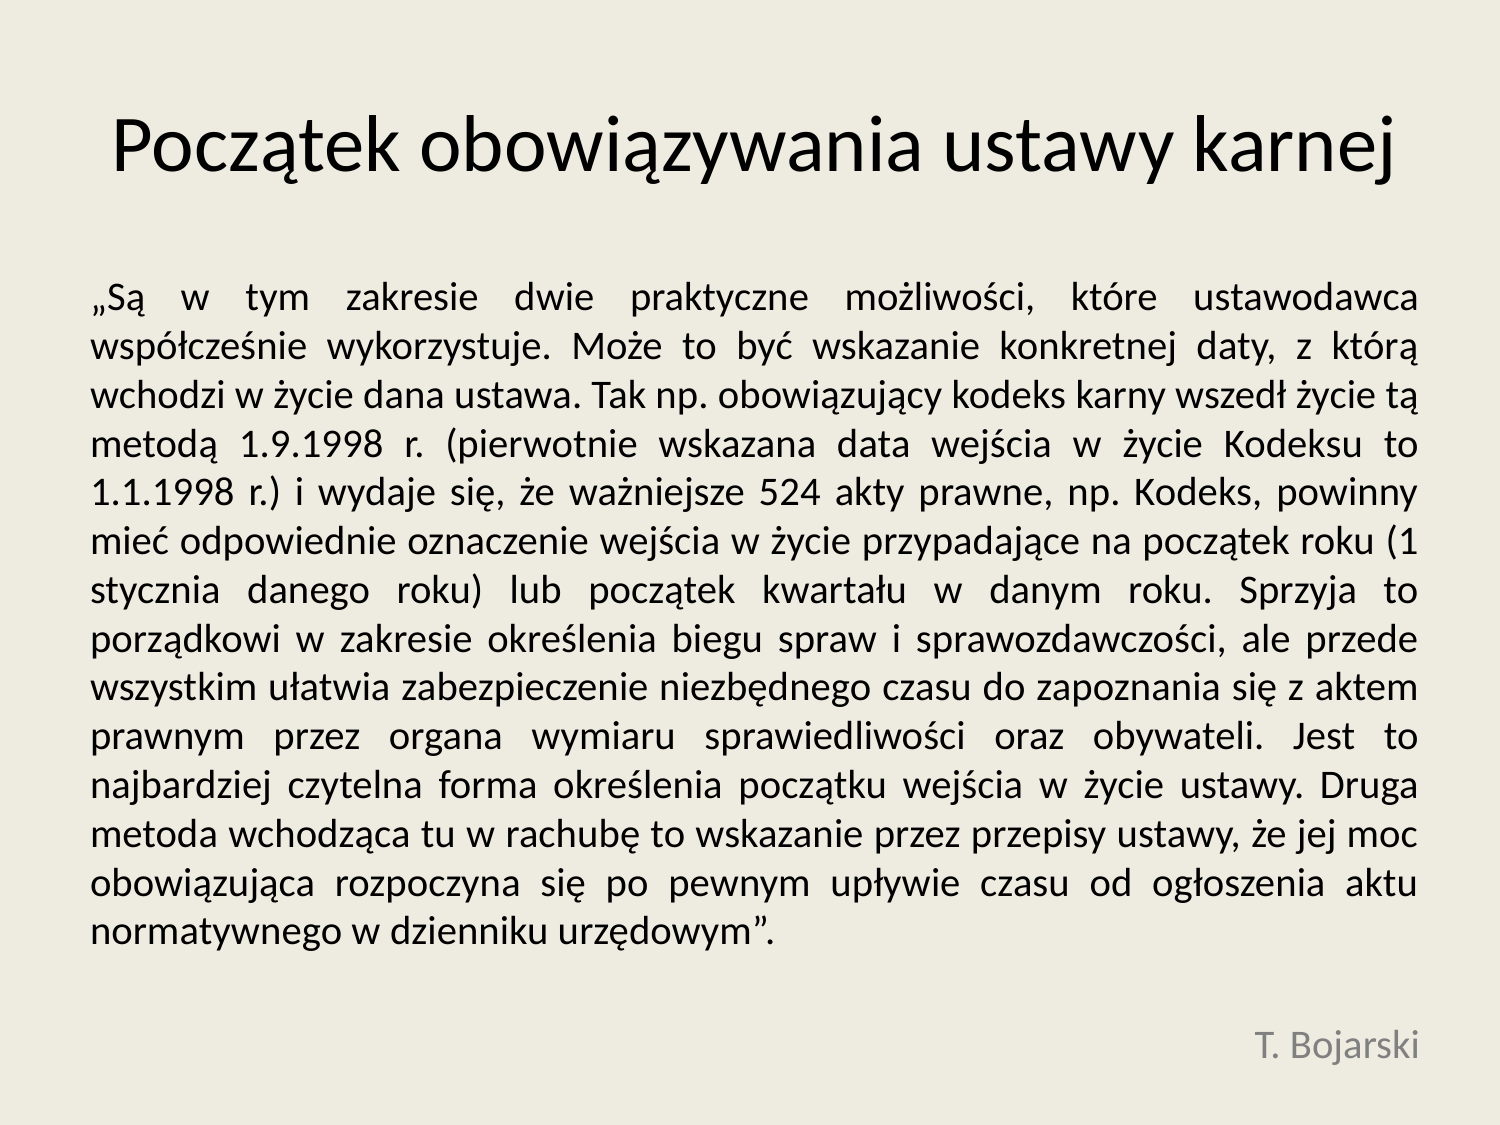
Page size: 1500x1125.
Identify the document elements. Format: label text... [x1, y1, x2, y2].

title Początek obowiązywania ustawy karnej [75, 45, 1436, 233]
list „Są w tym zakresie dwie praktyczne możliwości, które ustawodawca współcześnie wykorzystuje. Może to być wskazanie konkretnej daty, z którą wchodzi w życie dana ustawa. Tak np. obowiązujący kodeks karny wszedł życie tą metodą 1.9.1998 r. (pierwotnie wskazana data wejścia w życie Kodeksu to 1.1.1998 r.) i wydaje się, że ważniejsze 524 akty prawne, np. Kodeks, powinny mieć odpowiednie oznaczenie wejścia w życie przypadające na początek roku (1 stycznia danego roku) lub początek kwartału w danym roku. Sprzyja to porządkowi w zakresie określenia biegu spraw i sprawozdawczości, ale przede wszystkim ułatwia zabezpieczenie niezbędnego czasu do zapoznania się z aktem prawnym przez organa wymiaru sprawiedliwości oraz obywateli. Jest to najbardziej czytelna forma określenia początku wejścia w życie ustawy. Druga metoda wchodząca tu w rachubę to wskazanie przez przepisy ustawy, że jej moc obowiązująca rozpoczyna się po pewnym upływie czasu od ogłoszenia aktu normatywnego w dzienniku urzędowym”. T. Bojarski [75, 262, 1436, 1083]
